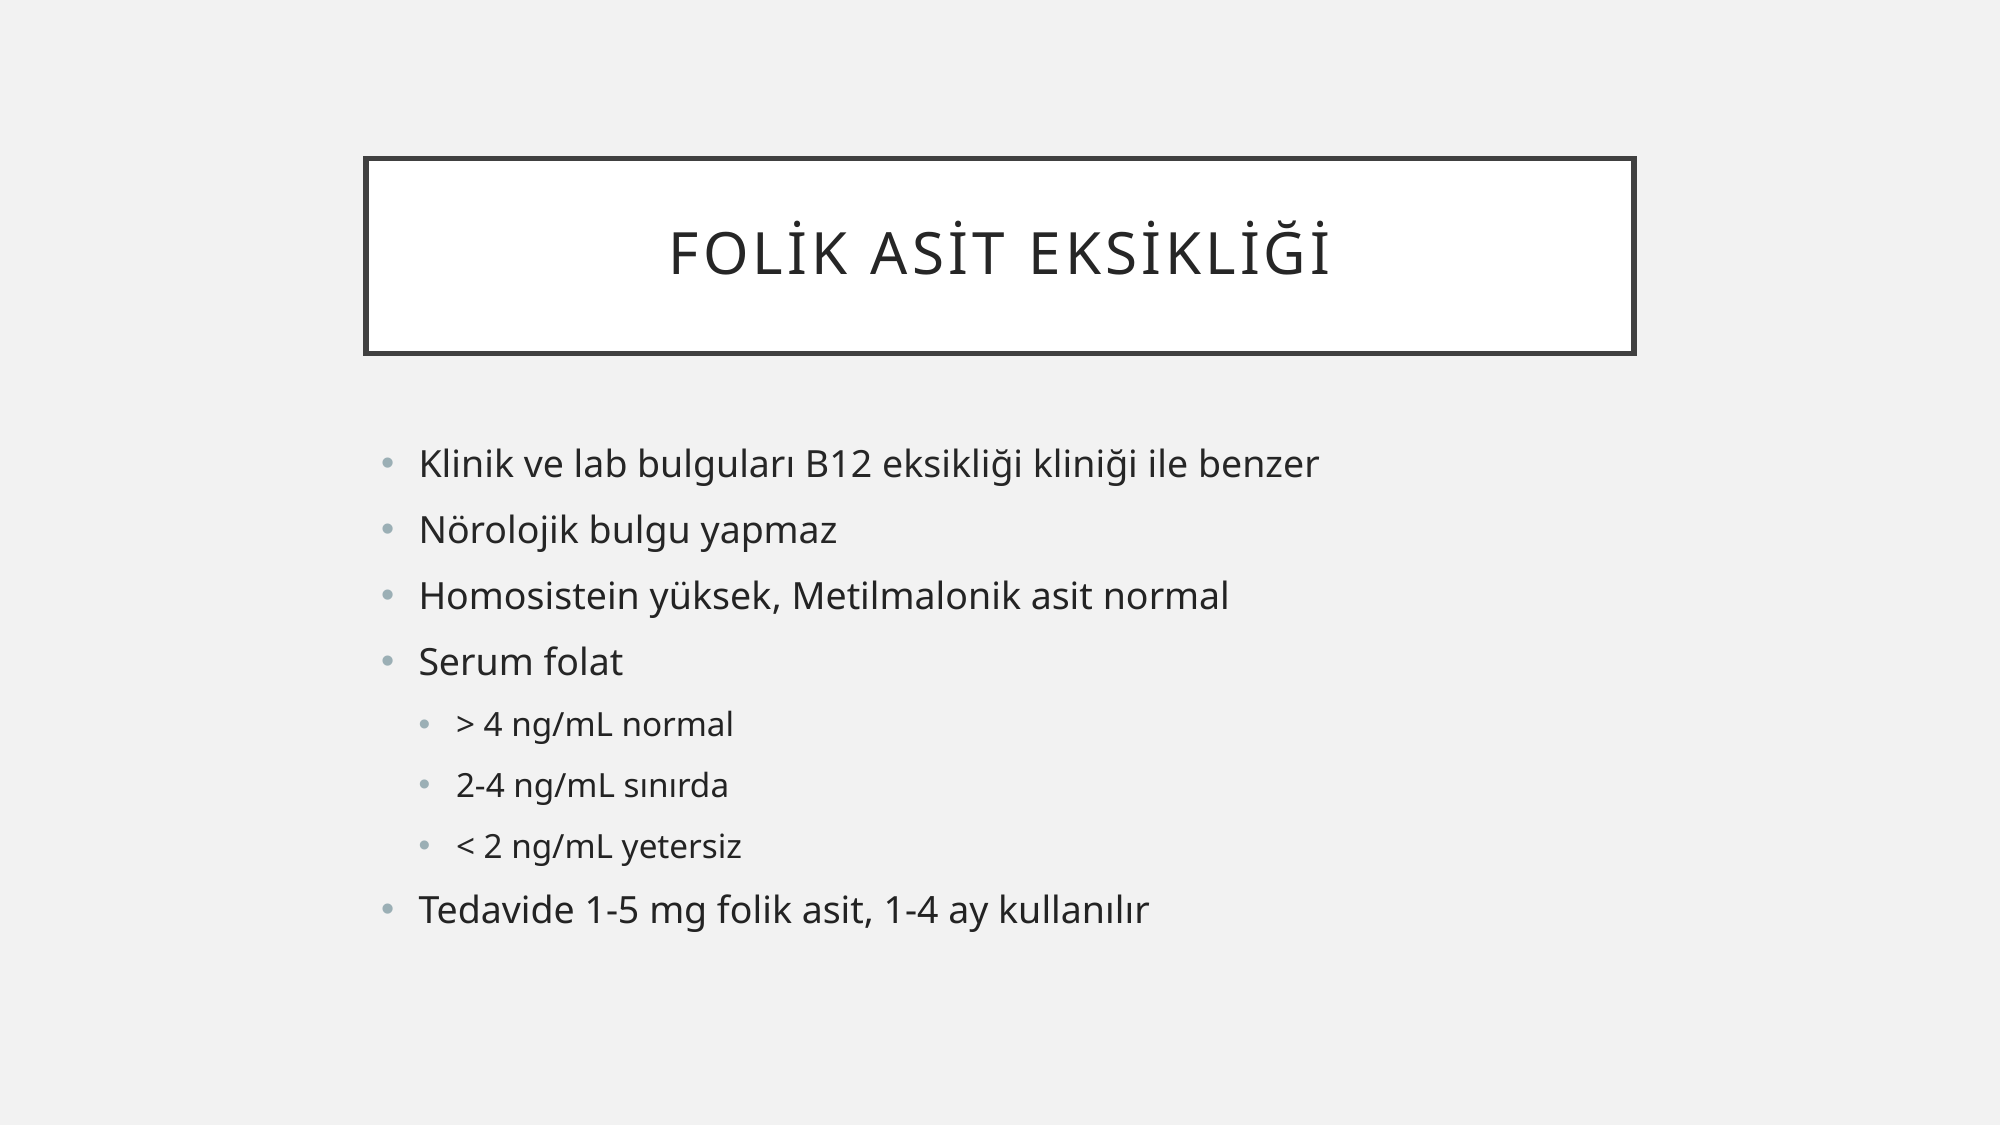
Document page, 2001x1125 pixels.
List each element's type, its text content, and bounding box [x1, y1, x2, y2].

title Folik asit eksikliği [363, 156, 1637, 356]
list Klinik ve lab bulguları B12 eksikliği kliniği ile benzer Nörolojik bulgu yapmaz Homosistein yüksek, Metilmalonik asit normal Serum folat > 4 ng/mL normal 2-4 ng/mL sınırda < 2 ng/mL yetersiz Tedavide 1-5 mg folik asit, 1-4 ay kullanılır [366, 432, 1634, 942]
